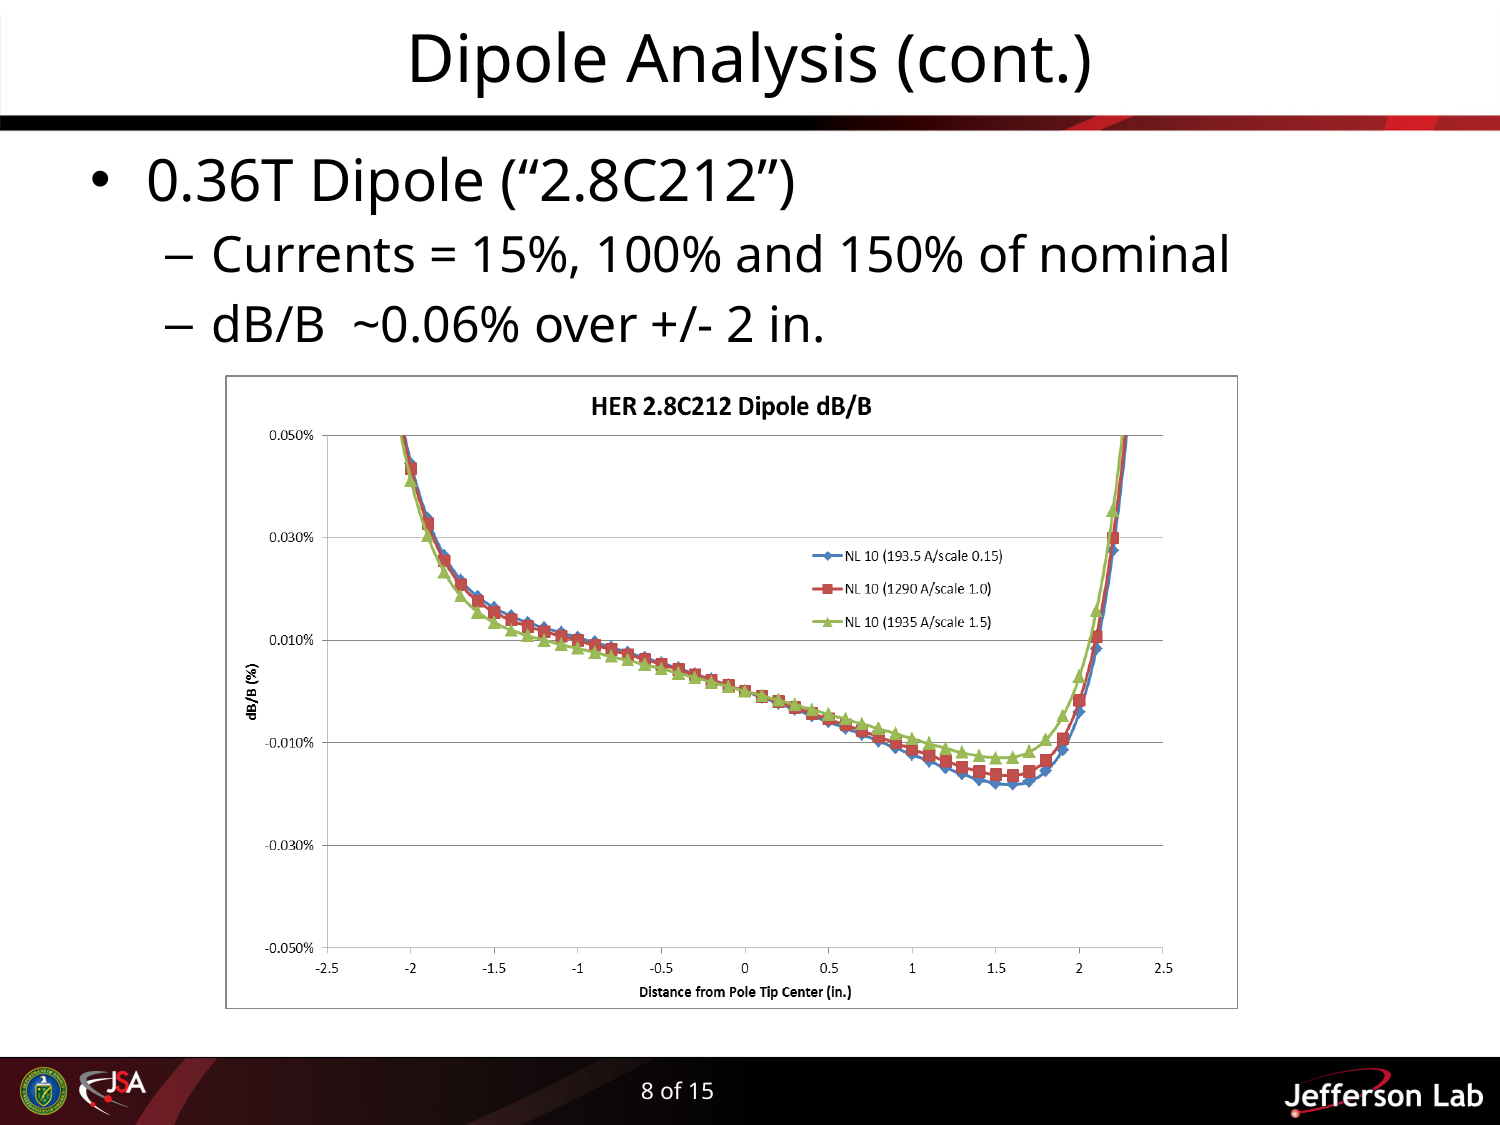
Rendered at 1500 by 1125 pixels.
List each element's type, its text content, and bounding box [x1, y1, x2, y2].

slide_number 8 of 15 [502, 1076, 853, 1108]
list 0.36T Dipole (“2.8C212”) Currents = 15%, 100% and 150% of nominal dB/B ~0.06% over +/- 2 in. [75, 135, 1400, 1040]
picture [0, 0, 1500, 1125]
title Dipole Analysis (cont.) [75, 0, 1425, 113]
